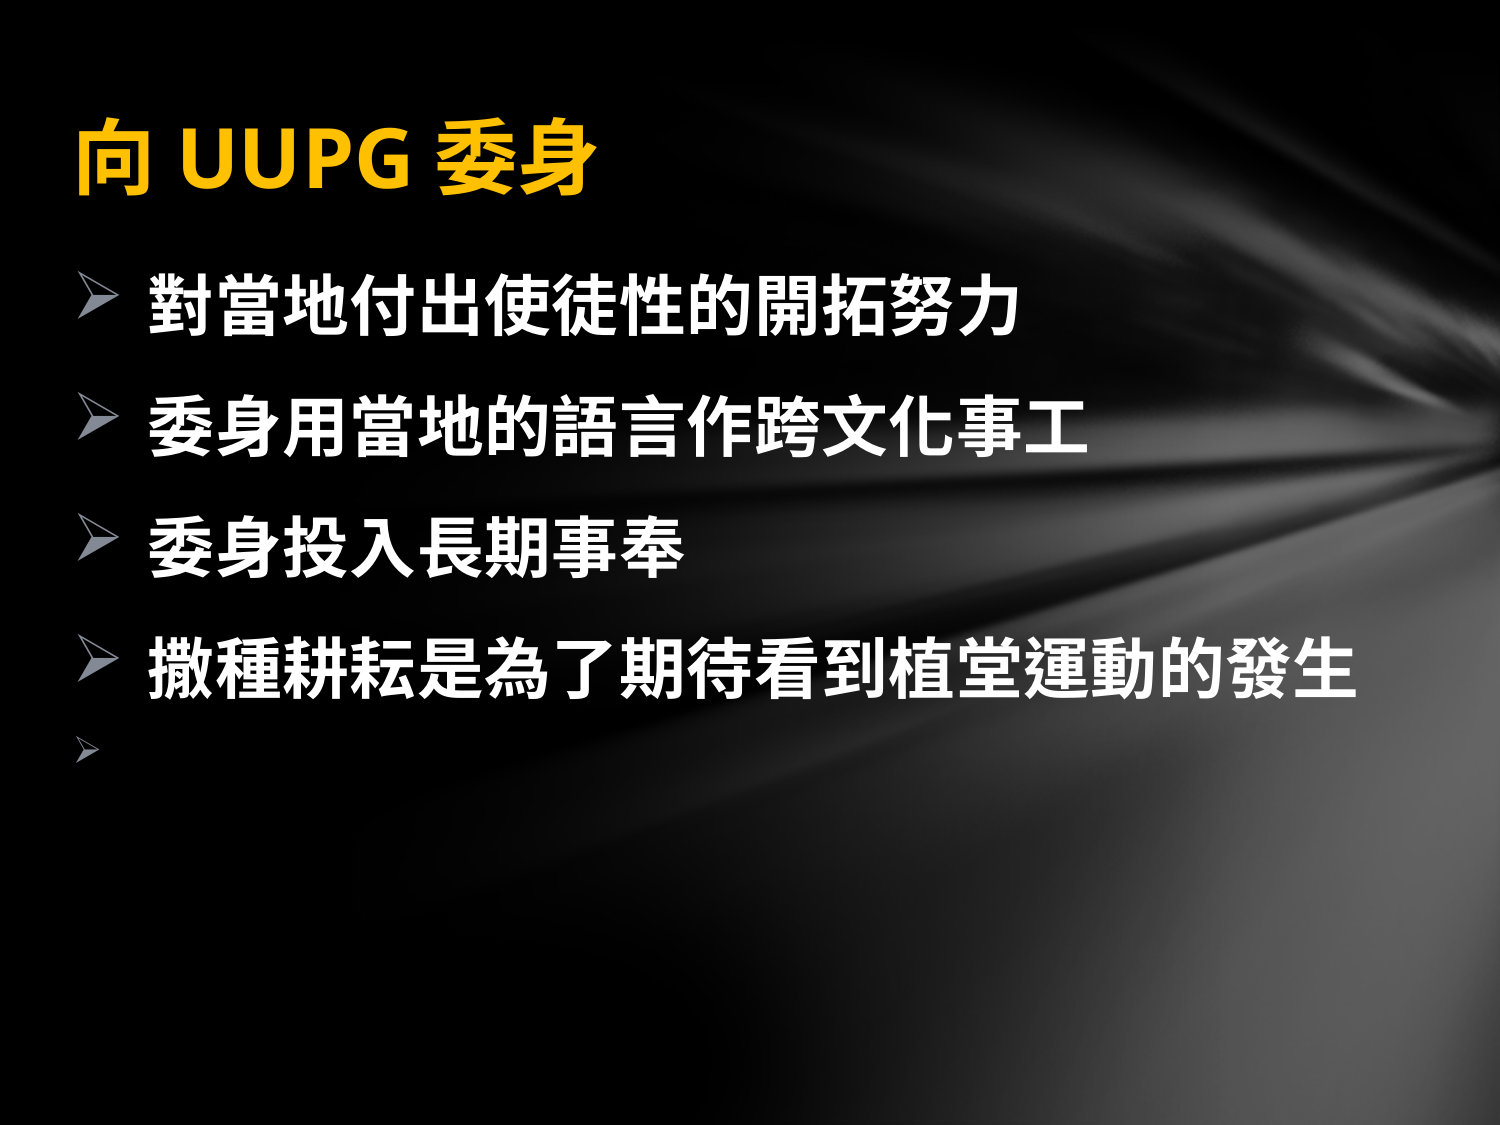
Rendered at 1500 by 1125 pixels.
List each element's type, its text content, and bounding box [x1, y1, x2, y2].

list 對當地付出使徒性的開拓努力 委身用當地的語言作跨文化事工 委身投入長期事奉 撒種耕耘是為了期待看到植堂運動的發生 [57, 239, 1400, 1015]
title 向UUPG委身 [57, 37, 1318, 213]
